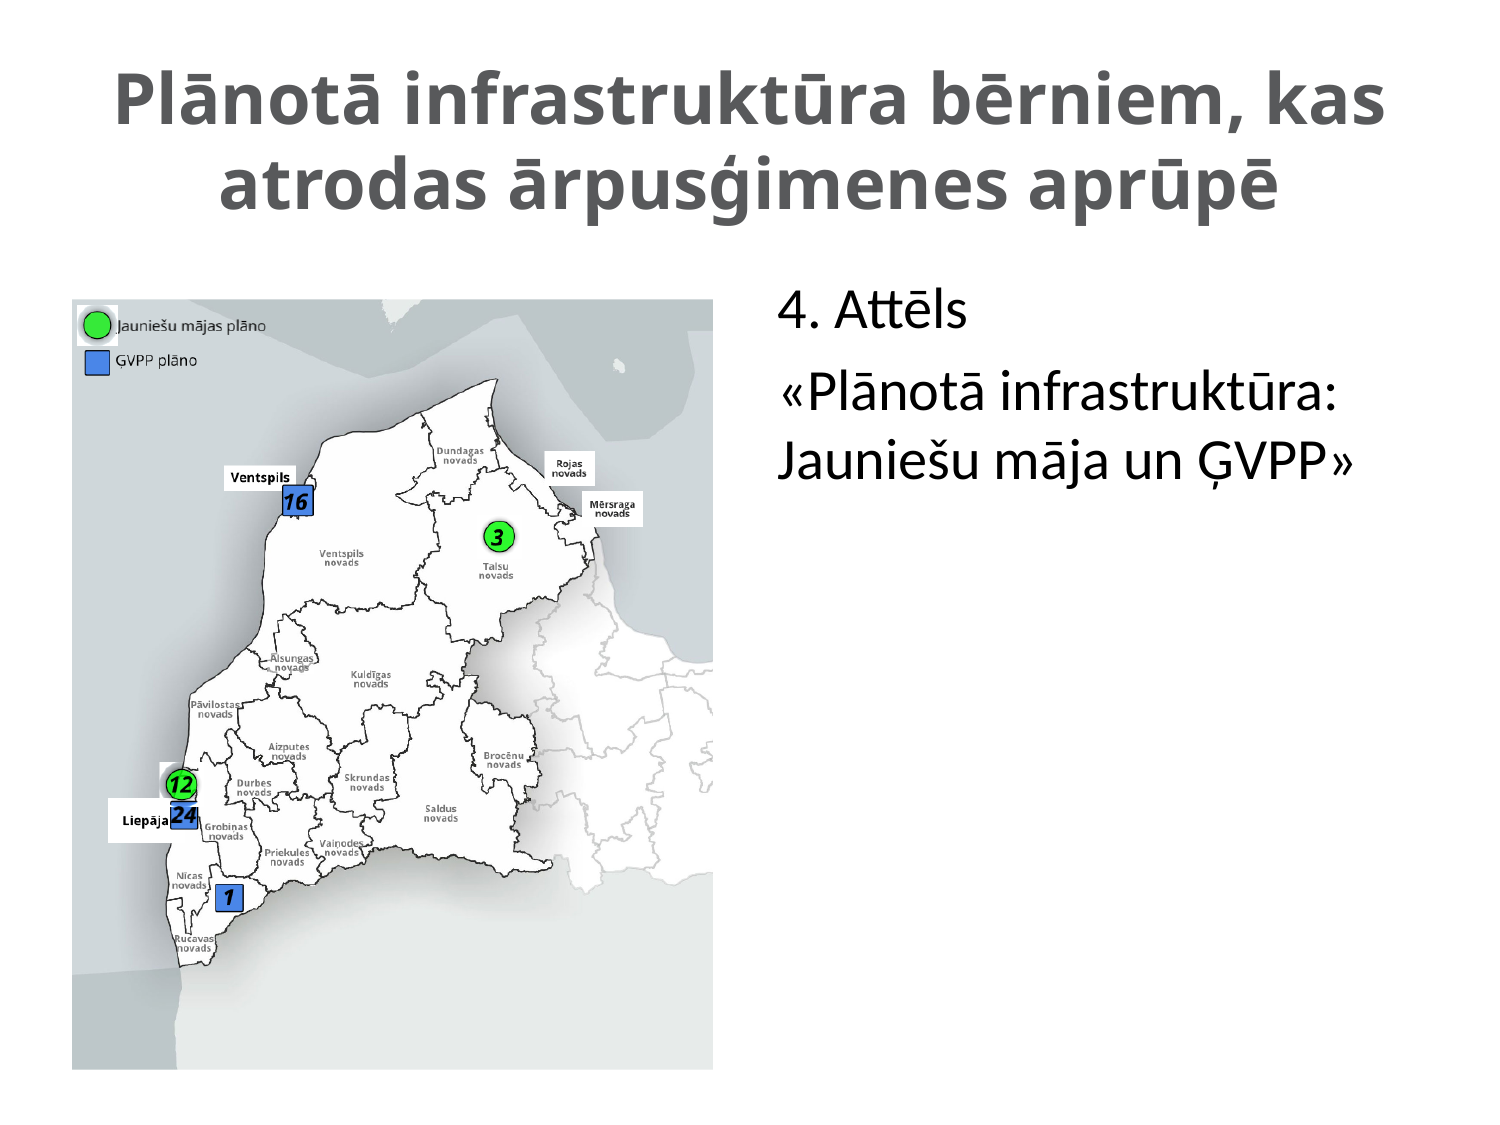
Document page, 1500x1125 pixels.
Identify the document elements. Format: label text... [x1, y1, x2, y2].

title Plānotā infrastruktūra bērniem, kas atrodas ārpusģimenes aprūpē [75, 45, 1425, 233]
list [72, 232, 713, 1125]
list 4. Attēls «Plānotā infrastruktūra: Jauniešu māja un ĢVPP» [762, 262, 1425, 1005]
